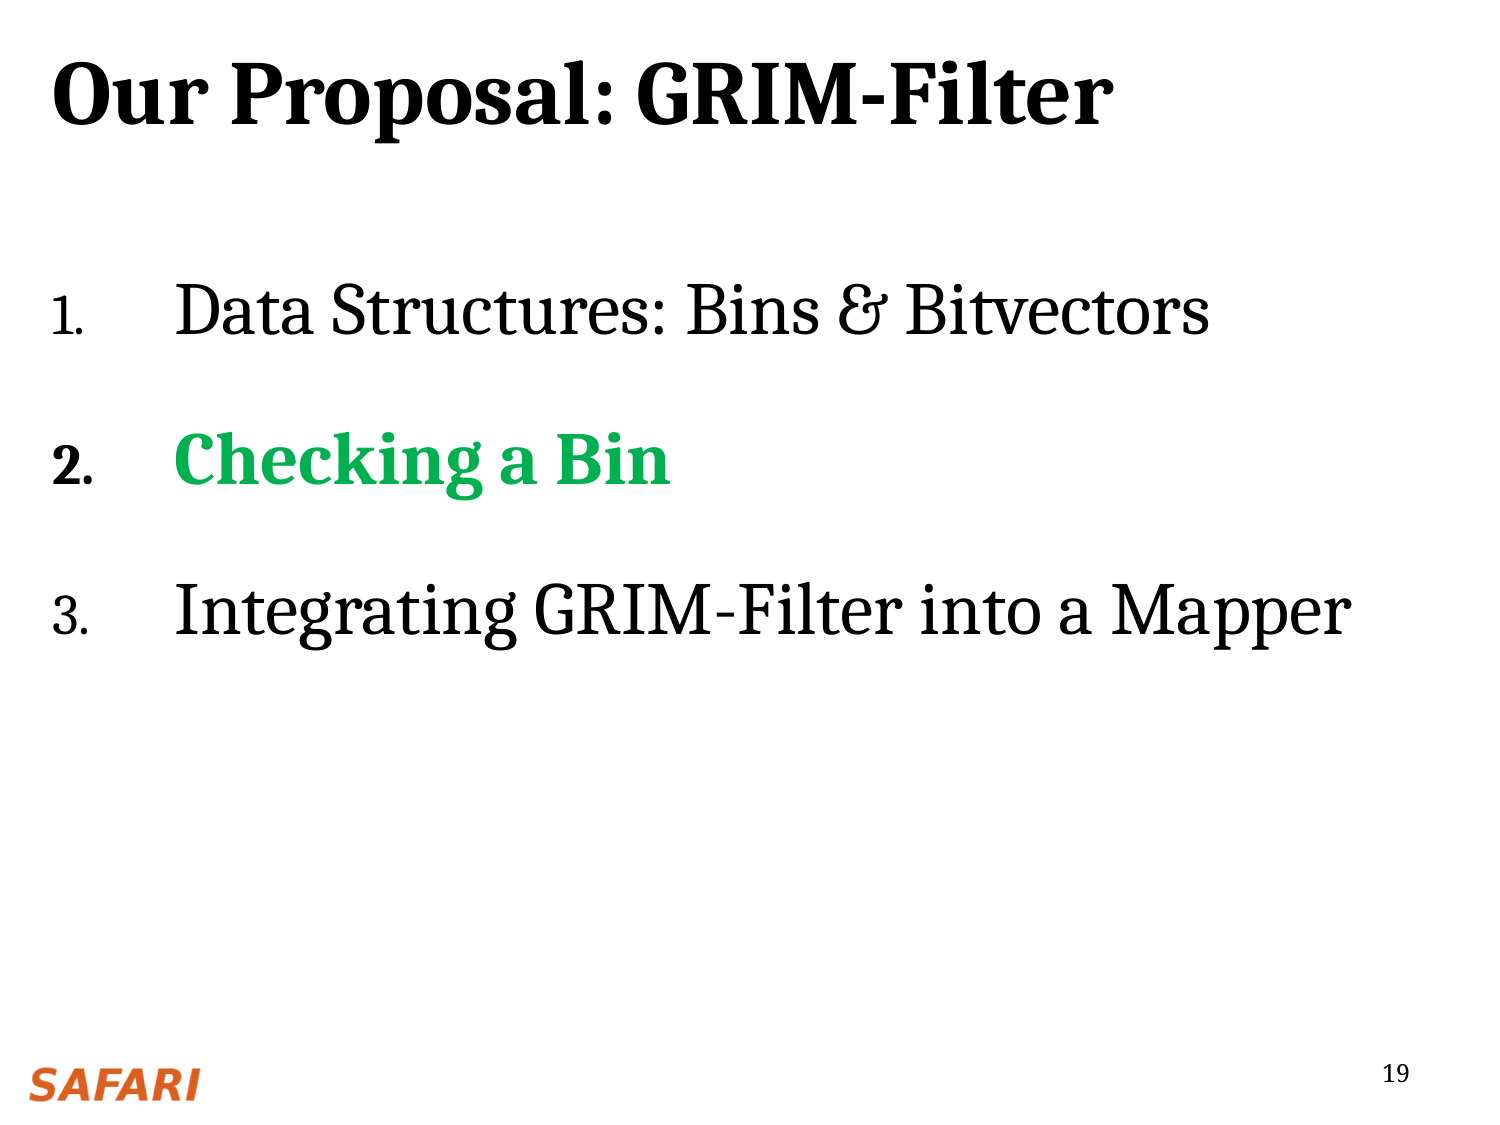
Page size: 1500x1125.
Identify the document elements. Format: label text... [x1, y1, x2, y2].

title Our Proposal: GRIM-Filter [37, 24, 1451, 201]
picture [25, 1064, 205, 1105]
list Data Structures: Bins & Bitvectors Checking a Bin Integrating GRIM-Filter into a Mapper [37, 206, 1451, 1051]
slide_number 19 [1074, 1023, 1426, 1100]
